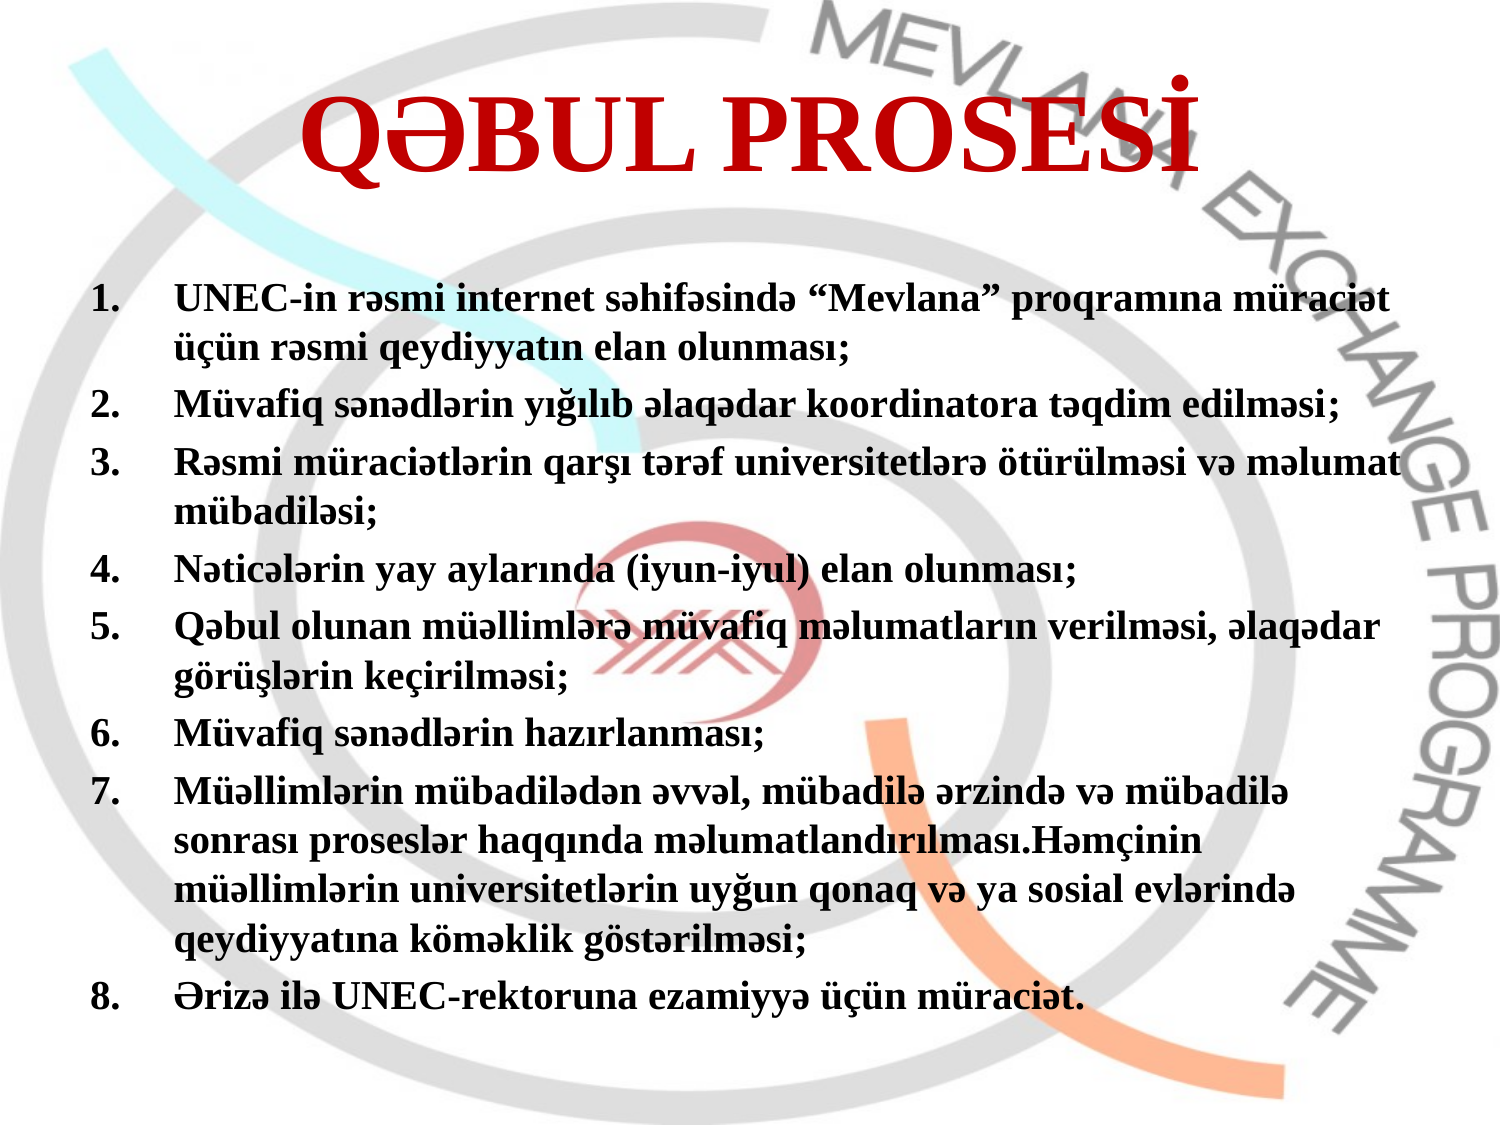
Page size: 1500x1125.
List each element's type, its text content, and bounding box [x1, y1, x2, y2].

list UNEC-in rəsmi internet səhifəsində “Mevlana” proqramına müraciət üçün rəsmi qeydiyyatın elan olunması; Müvafiq sənədlərin yığılıb əlaqədar koordinatora təqdim edilməsi; Rəsmi müraciətlərin qarşı tərəf universitetlərə ötürülməsi və məlumat mübadiləsi; Nəticələrin yay aylarında (iyun-iyul) elan olunması; Qəbul olunan müəllimlərə müvafiq məlumatların verilməsi, əlaqədar görüşlərin keçirilməsi; Müvafiq sənədlərin hazırlanması; Müəllimlərin mübadilədən əvvəl, mübadilə ərzində və mübadilə sonrası proseslər haqqında məlumatlandırılması.Həmçinin müəllimlərin universitetlərin uyğun qonaq və ya sosial evlərində qeydiyyatına köməklik göstərilməsi; Ərizə ilə UNEC-rektoruna ezamiyyə üçün müraciət. [75, 262, 1425, 1047]
title QƏBUL PROSESİ [75, 45, 1425, 233]
